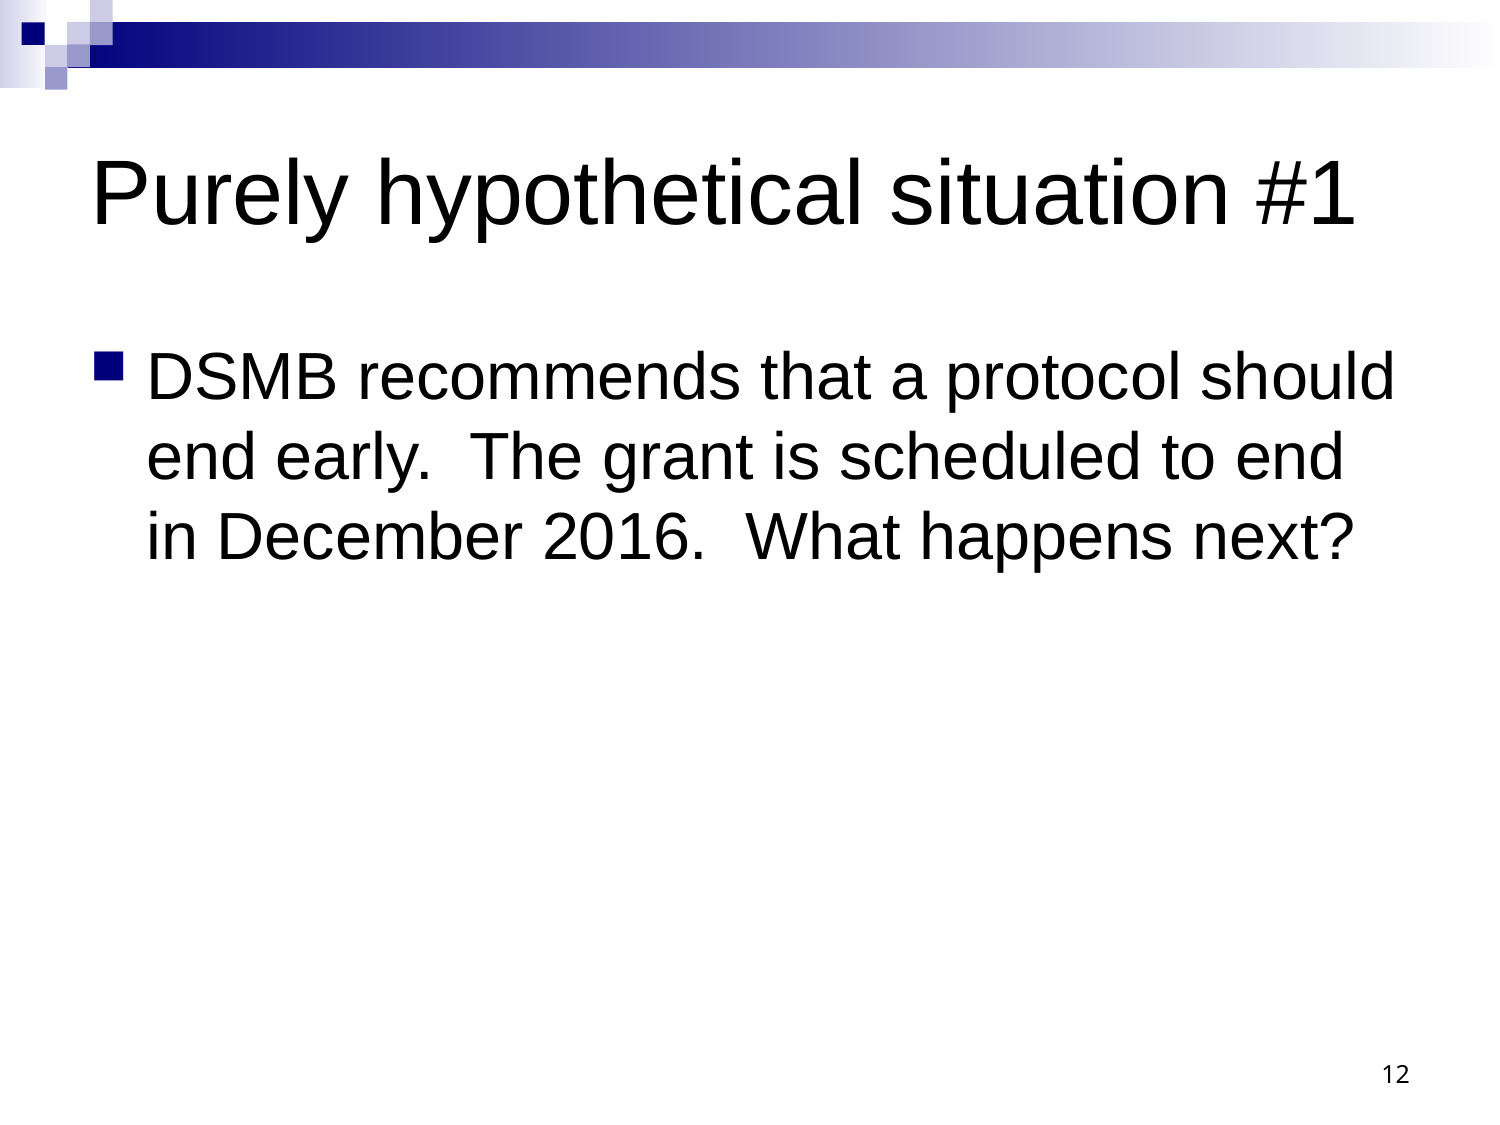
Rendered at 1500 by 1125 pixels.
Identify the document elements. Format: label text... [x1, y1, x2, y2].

slide_number 12 [1074, 1024, 1426, 1101]
list DSMB recommends that a protocol should end early. The grant is scheduled to end in December 2016. What happens next? [74, 324, 1426, 963]
title Purely hypothetical situation #1 [74, 74, 1426, 301]
